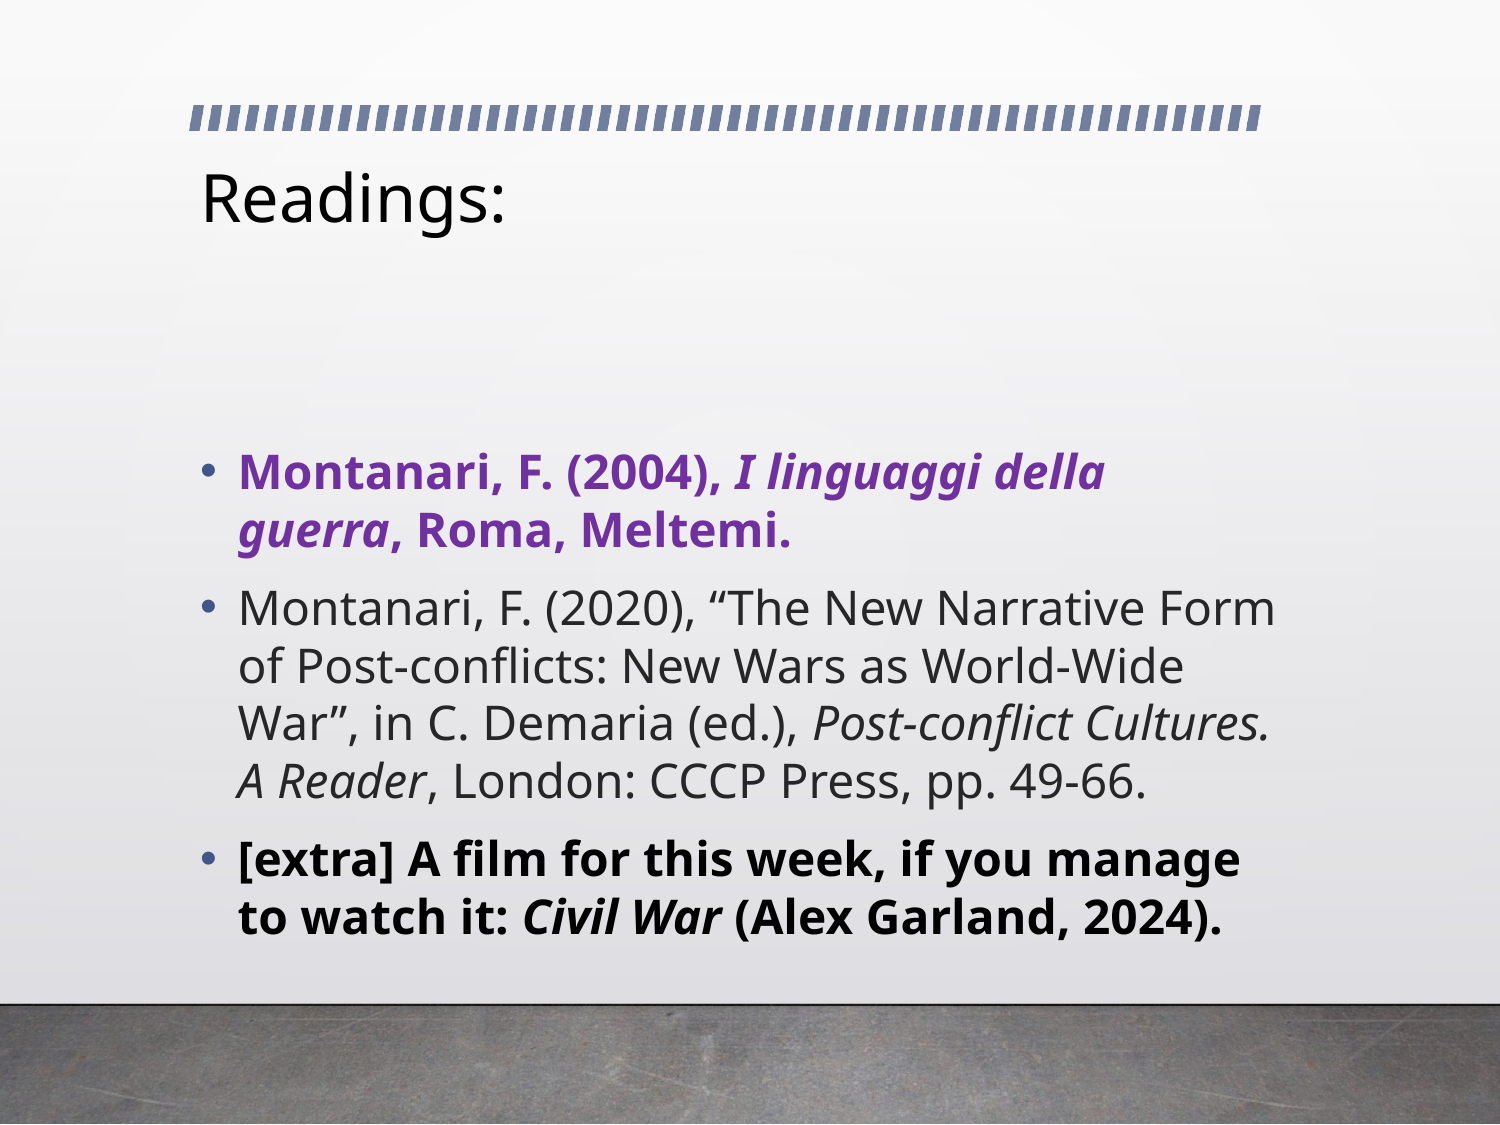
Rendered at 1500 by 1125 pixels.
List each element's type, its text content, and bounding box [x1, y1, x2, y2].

picture [0, 1004, 1500, 1124]
title Readings: [185, 156, 1264, 255]
list Montanari, F. (2004), I linguaggi della guerra, Roma, Meltemi. Montanari, F. (2020), “The New Narrative Form of Post-conflicts: New Wars as World-Wide War”, in C. Demaria (ed.), Post-conflict Cultures. A Reader, London: CCCP Press, pp. 49-66. [extra] A film for this week, if you manage to watch it: Civil War (Alex Garland, 2024). [185, 355, 1294, 969]
